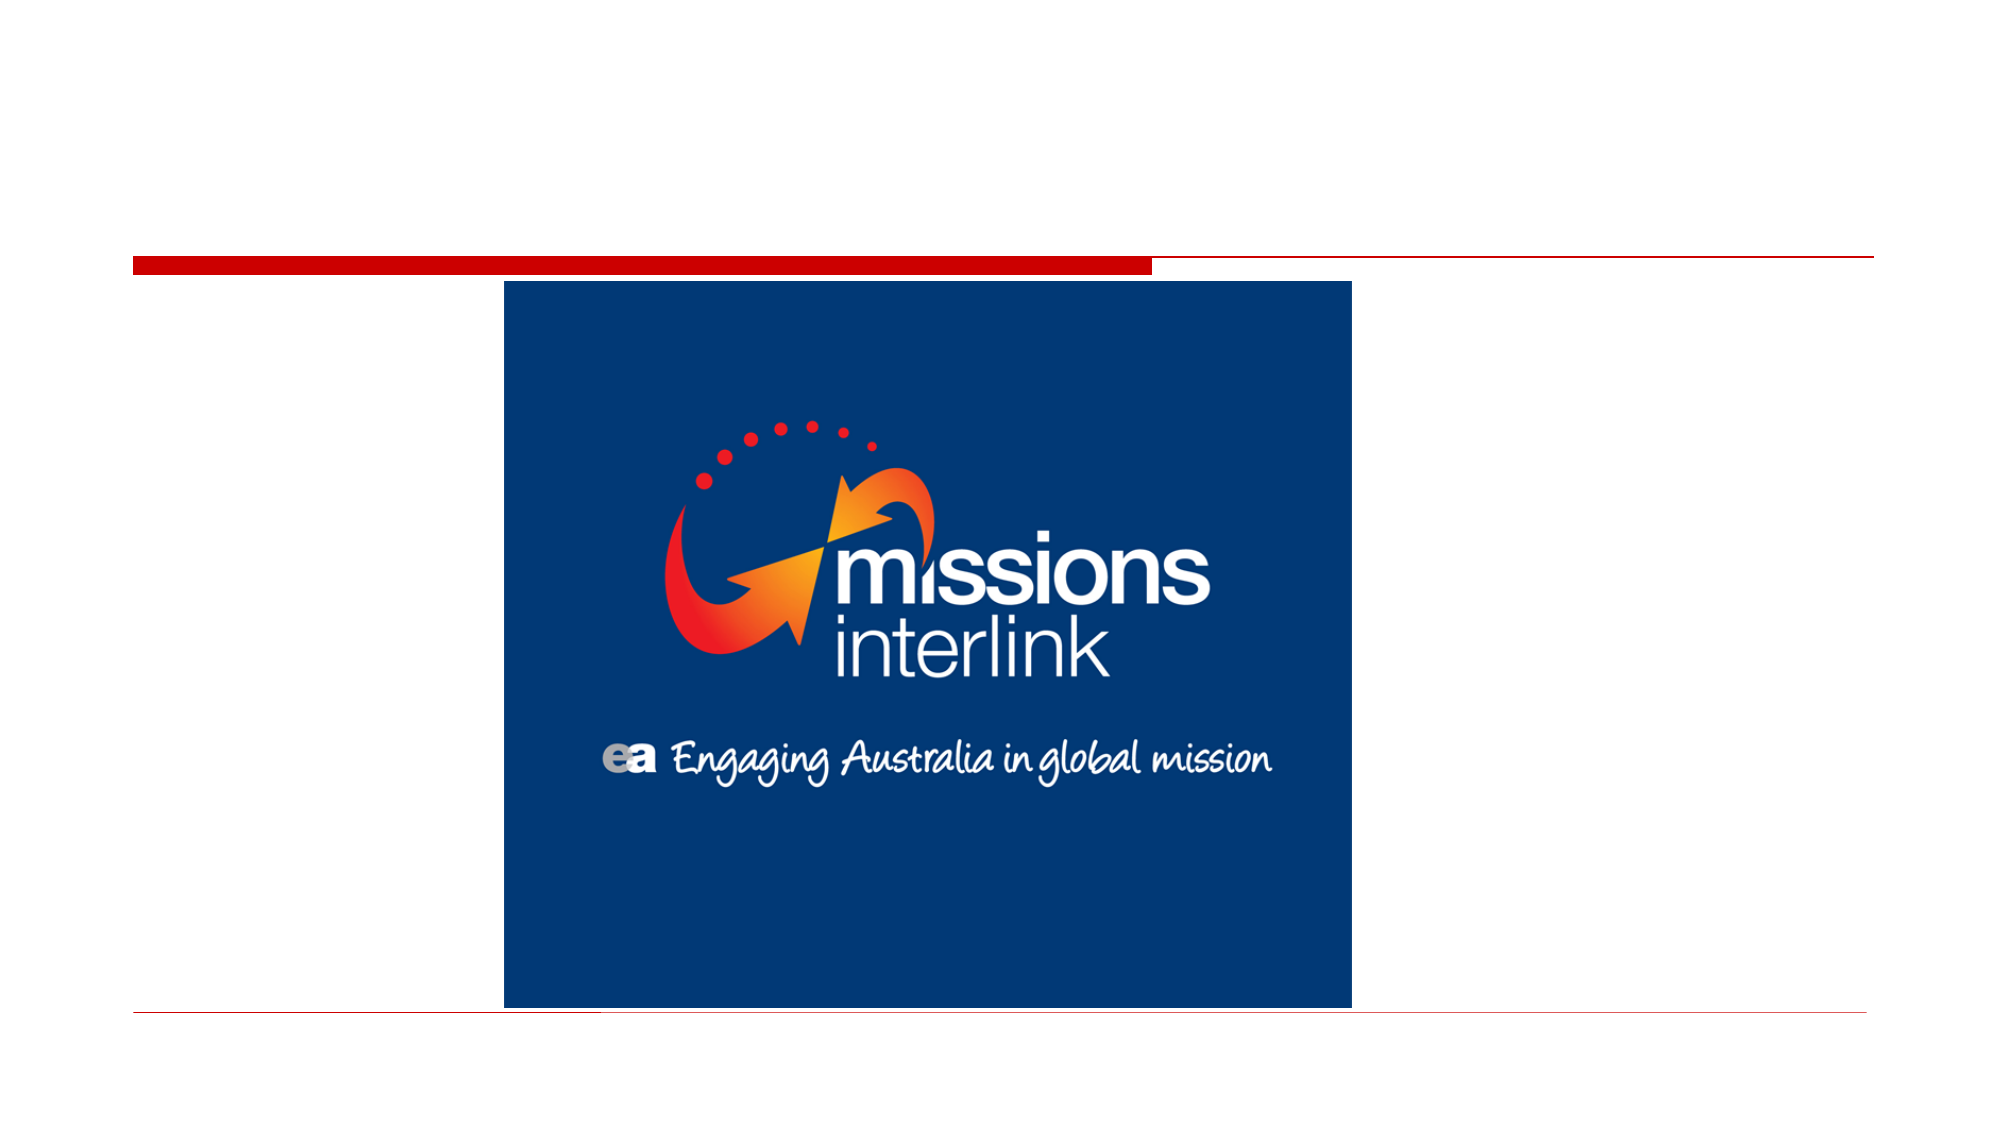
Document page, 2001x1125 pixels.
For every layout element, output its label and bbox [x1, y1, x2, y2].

picture [504, 281, 1352, 1008]
